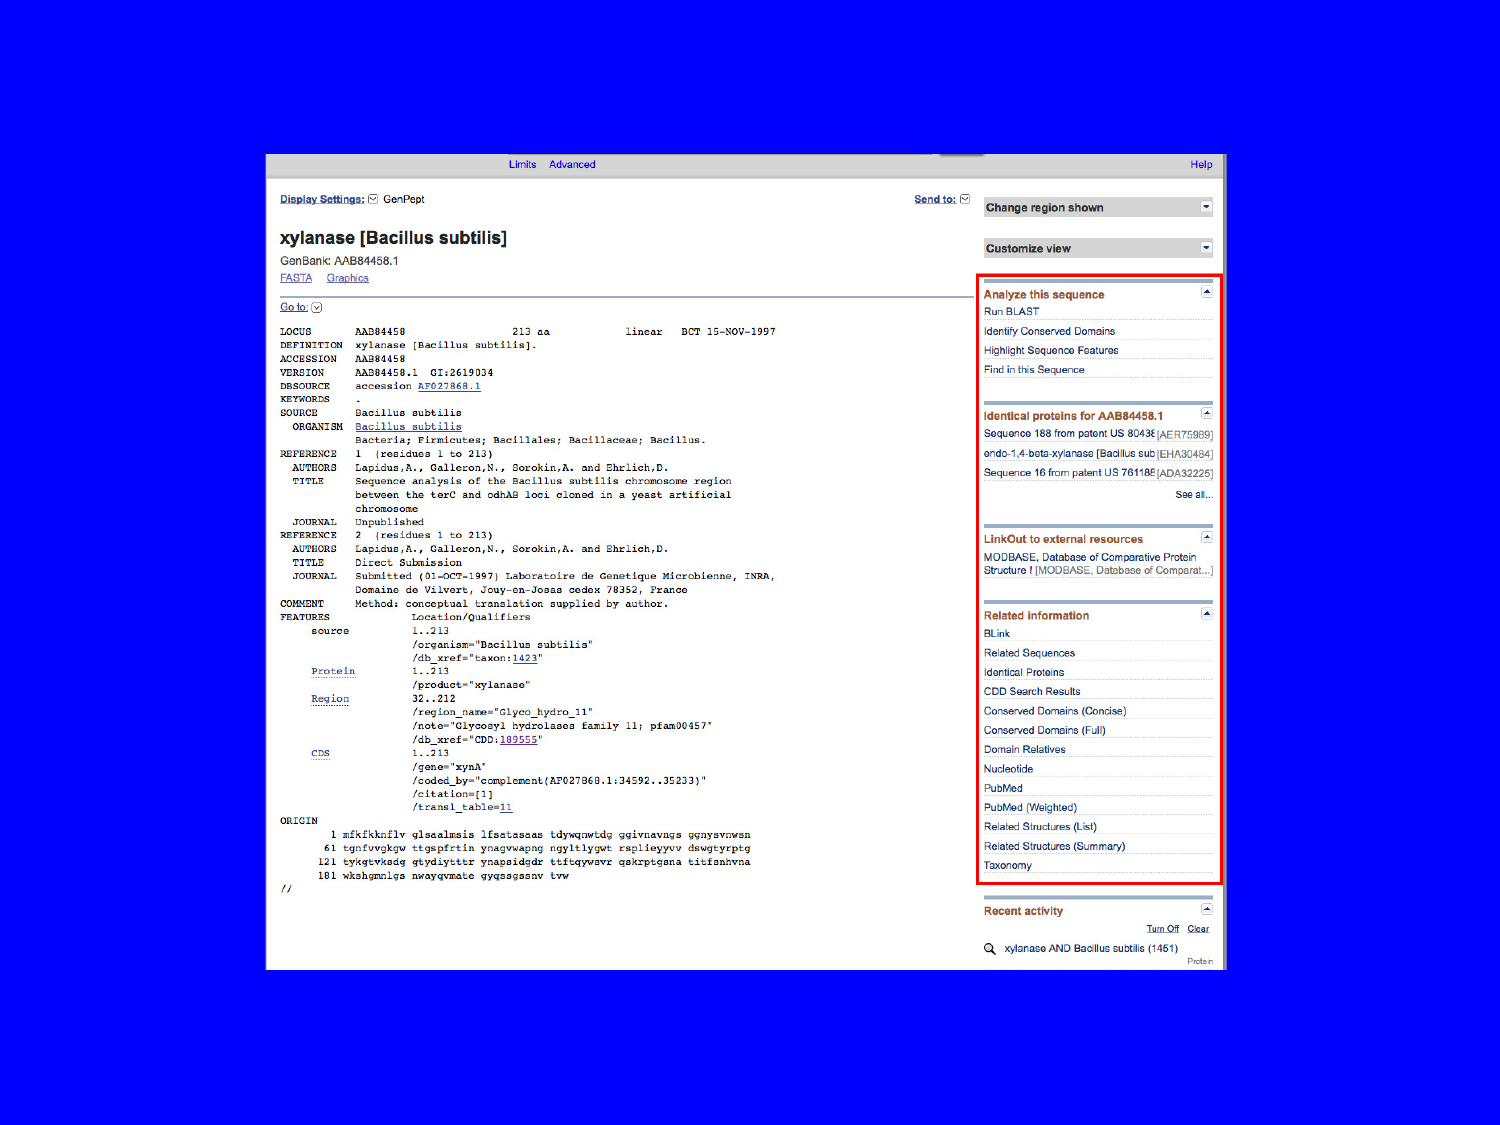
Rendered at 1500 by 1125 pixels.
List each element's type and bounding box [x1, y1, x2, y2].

picture [265, 153, 1227, 970]
